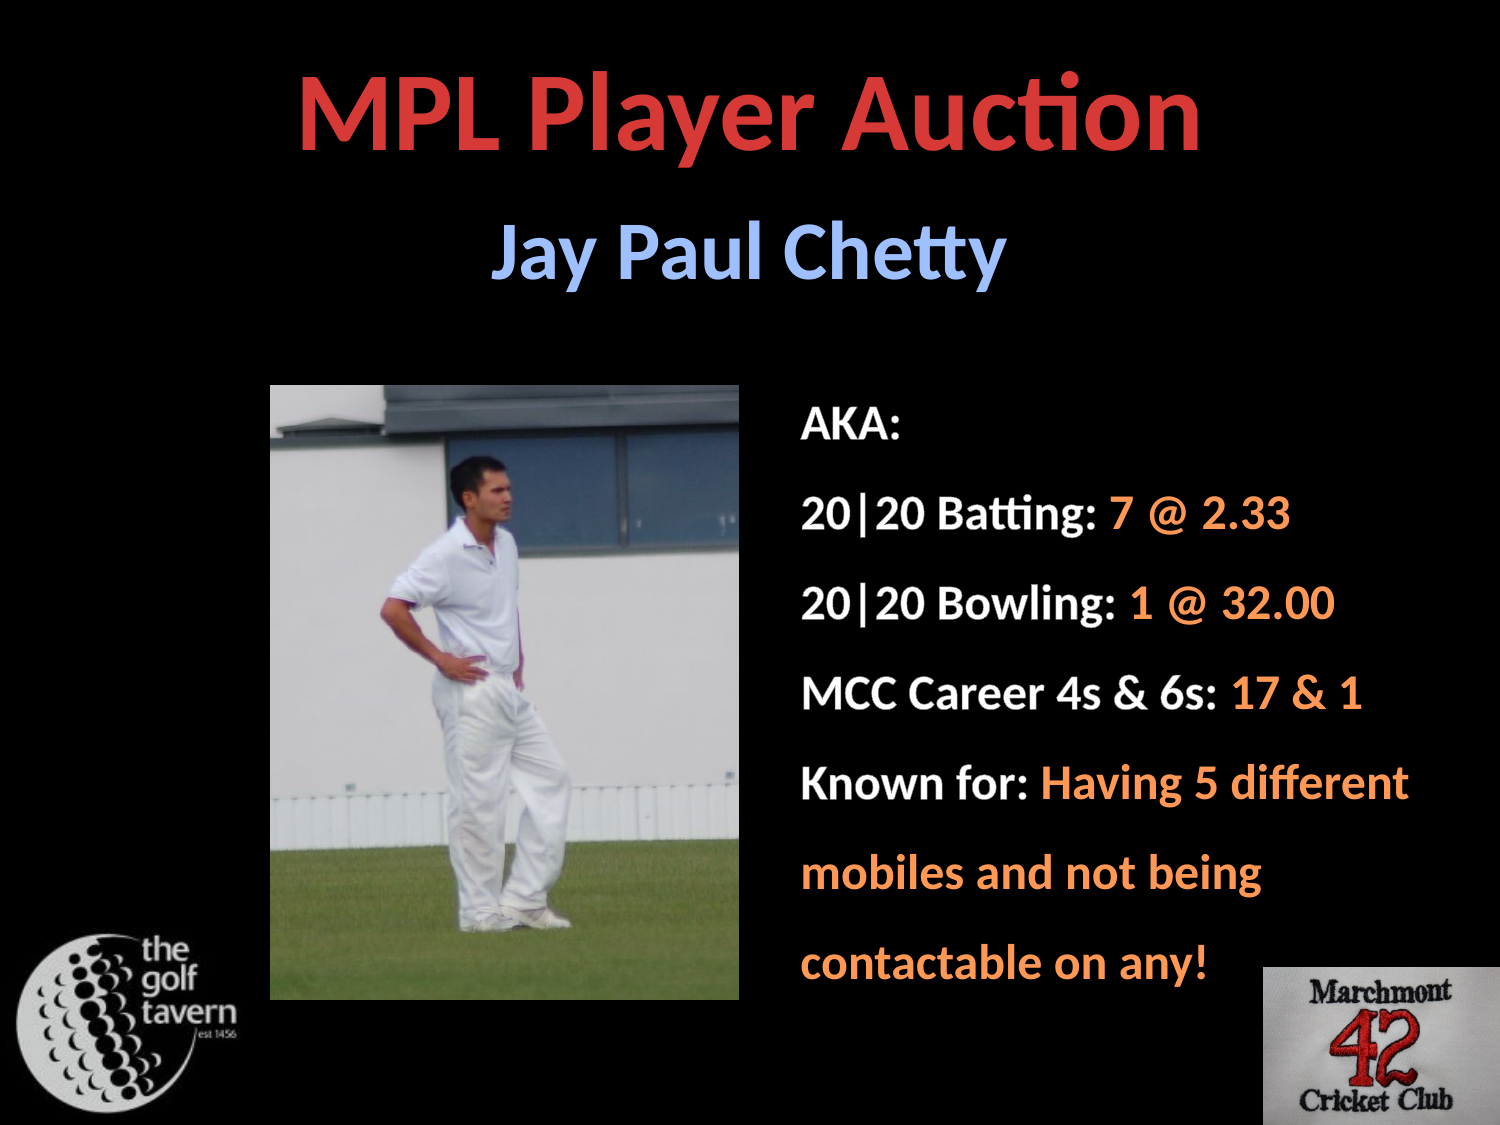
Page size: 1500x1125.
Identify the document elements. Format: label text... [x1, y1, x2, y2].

title Jay Paul Chetty [112, 184, 1388, 308]
picture [1263, 967, 1500, 1125]
picture [270, 385, 739, 1000]
text_box MPL Player Auction [280, 30, 1220, 181]
picture [7, 928, 243, 1120]
text_box AKA: 20|20 Batting: 7 @ 2.33 20|20 Bowling: 1 @ 32.00 MCC Career 4s & 6s: 17 & 1 Known for: Having 5 different mobiles and not being contactable on any! [785, 351, 1471, 1087]
